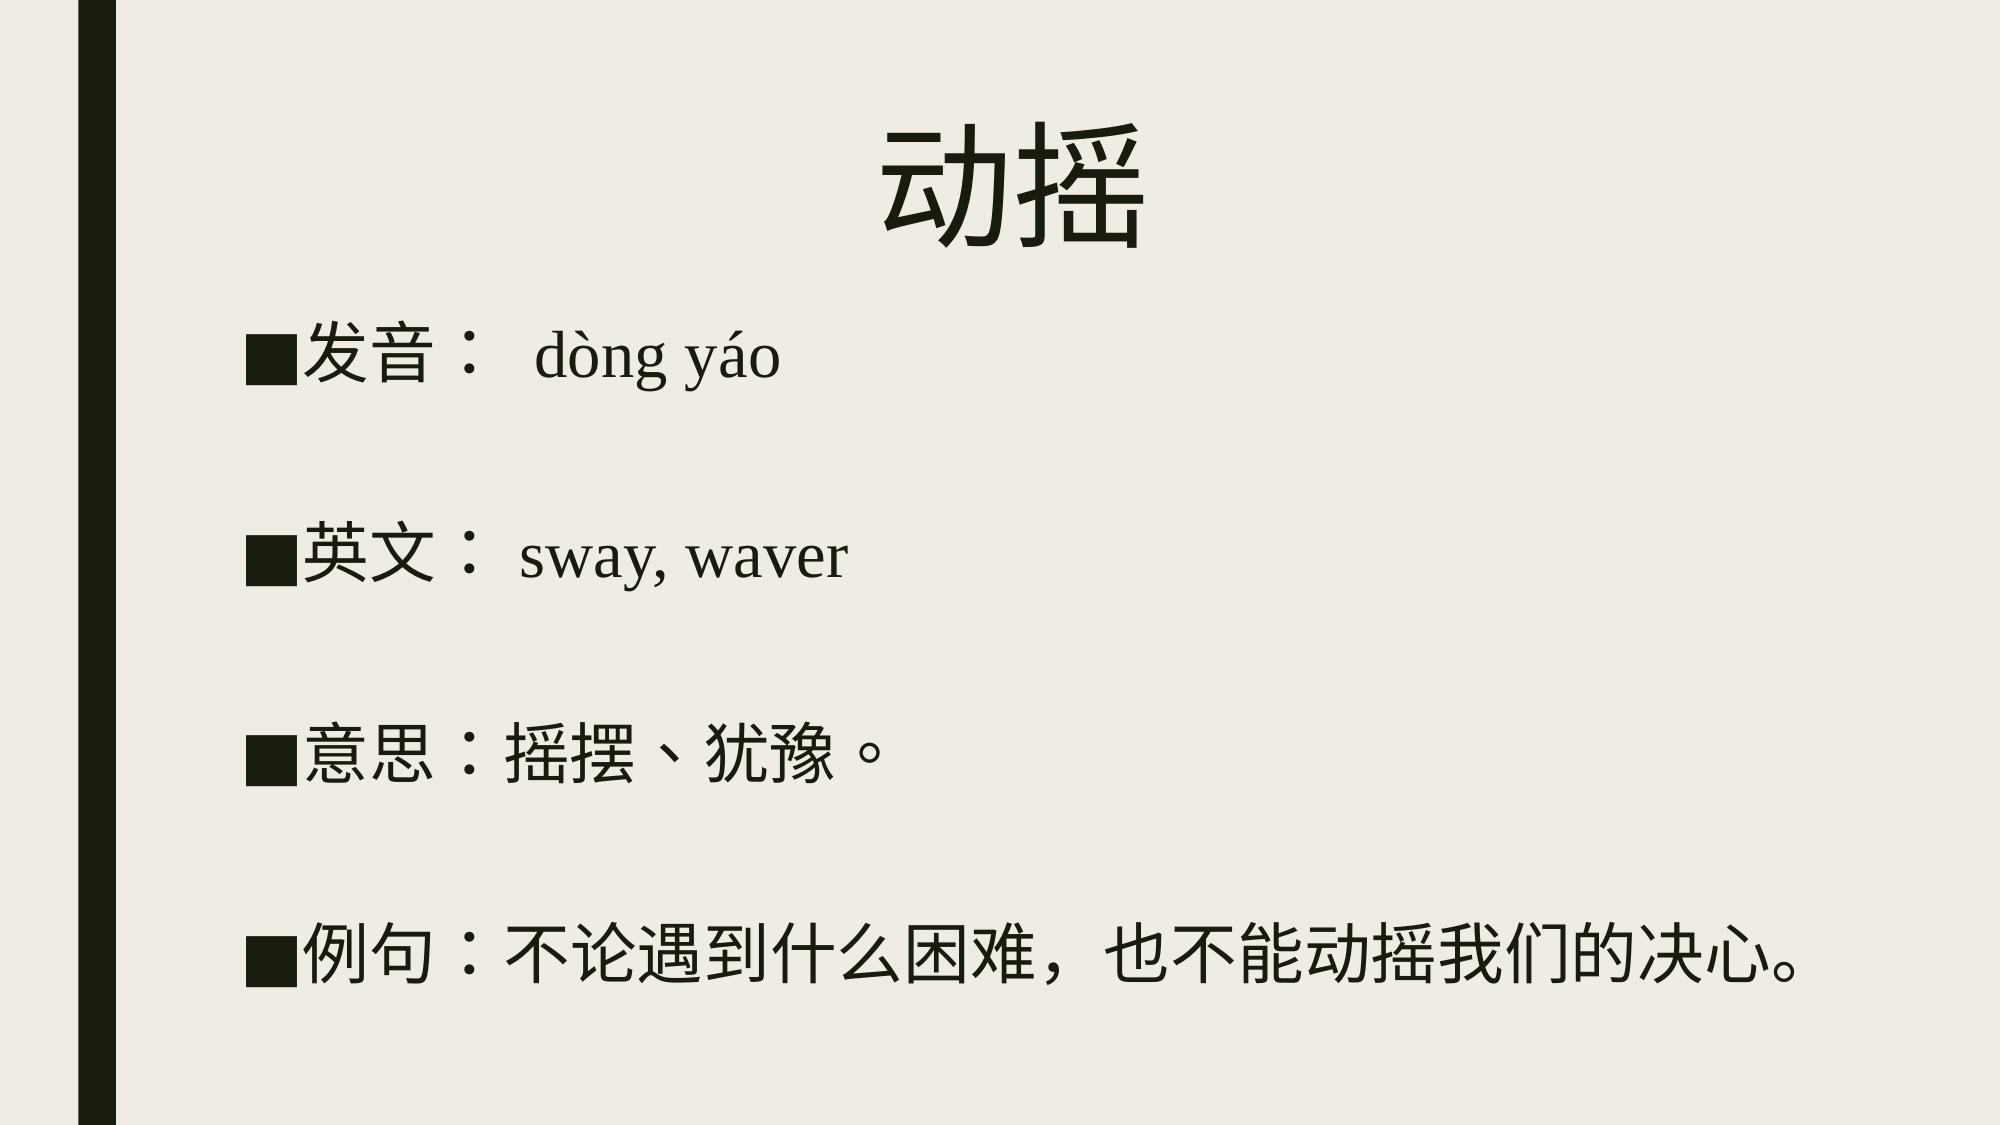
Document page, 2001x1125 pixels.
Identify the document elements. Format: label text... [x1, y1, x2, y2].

list 发音： dòng yáo 英文：sway, waver 意思：摇摆、犹豫。 例句：不论遇到什么困难，也不能动摇我们的决心。 [225, 309, 1865, 1061]
title 动摇 [225, 112, 1800, 309]
